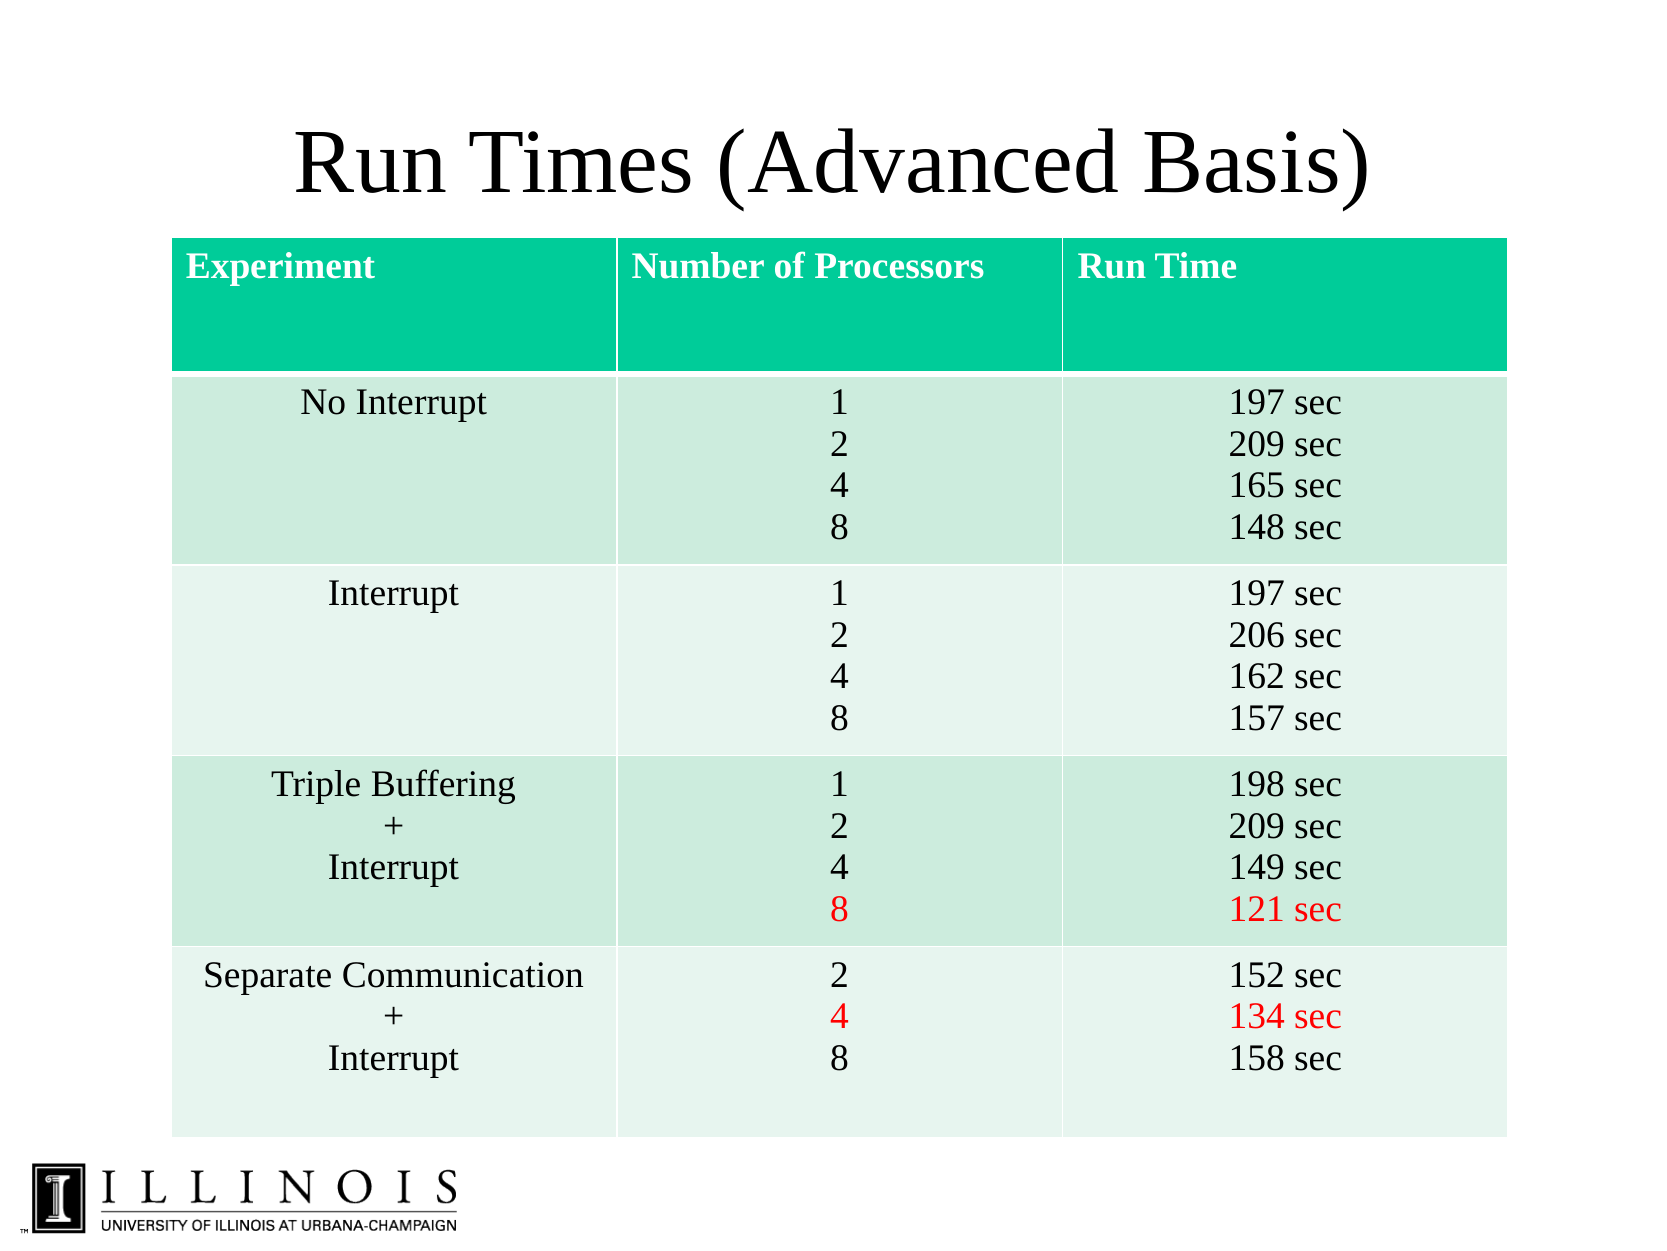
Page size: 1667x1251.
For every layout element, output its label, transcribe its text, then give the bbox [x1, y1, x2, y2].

table_cell Triple Buffering + Interrupt [172, 756, 616, 946]
table_header Experiment [172, 238, 616, 371]
table_cell 152 sec 134 sec 158 sec [1063, 947, 1507, 1137]
table_cell 197 sec 206 sec 162 sec 157 sec [1063, 566, 1507, 755]
table_cell 198 sec 209 sec 149 sec 121 sec [1063, 756, 1507, 946]
table_header Run Time [1063, 238, 1507, 371]
picture [20, 1162, 458, 1235]
table_cell 1 2 4 8 [618, 566, 1062, 755]
table_cell No Interrupt [172, 377, 616, 564]
table_header Number of Processors [618, 238, 1062, 371]
table_cell 1 2 4 8 [618, 756, 1062, 946]
table_cell 197 sec 209 sec 165 sec 148 sec [1063, 377, 1507, 564]
table_cell 2 4 8 [618, 947, 1062, 1137]
table_cell 1 2 4 8 [618, 377, 1062, 564]
table_cell Interrupt [172, 566, 616, 755]
title Run Times (Advanced Basis) [124, 87, 1542, 226]
table_cell Separate Communication + Interrupt [172, 947, 616, 1137]
